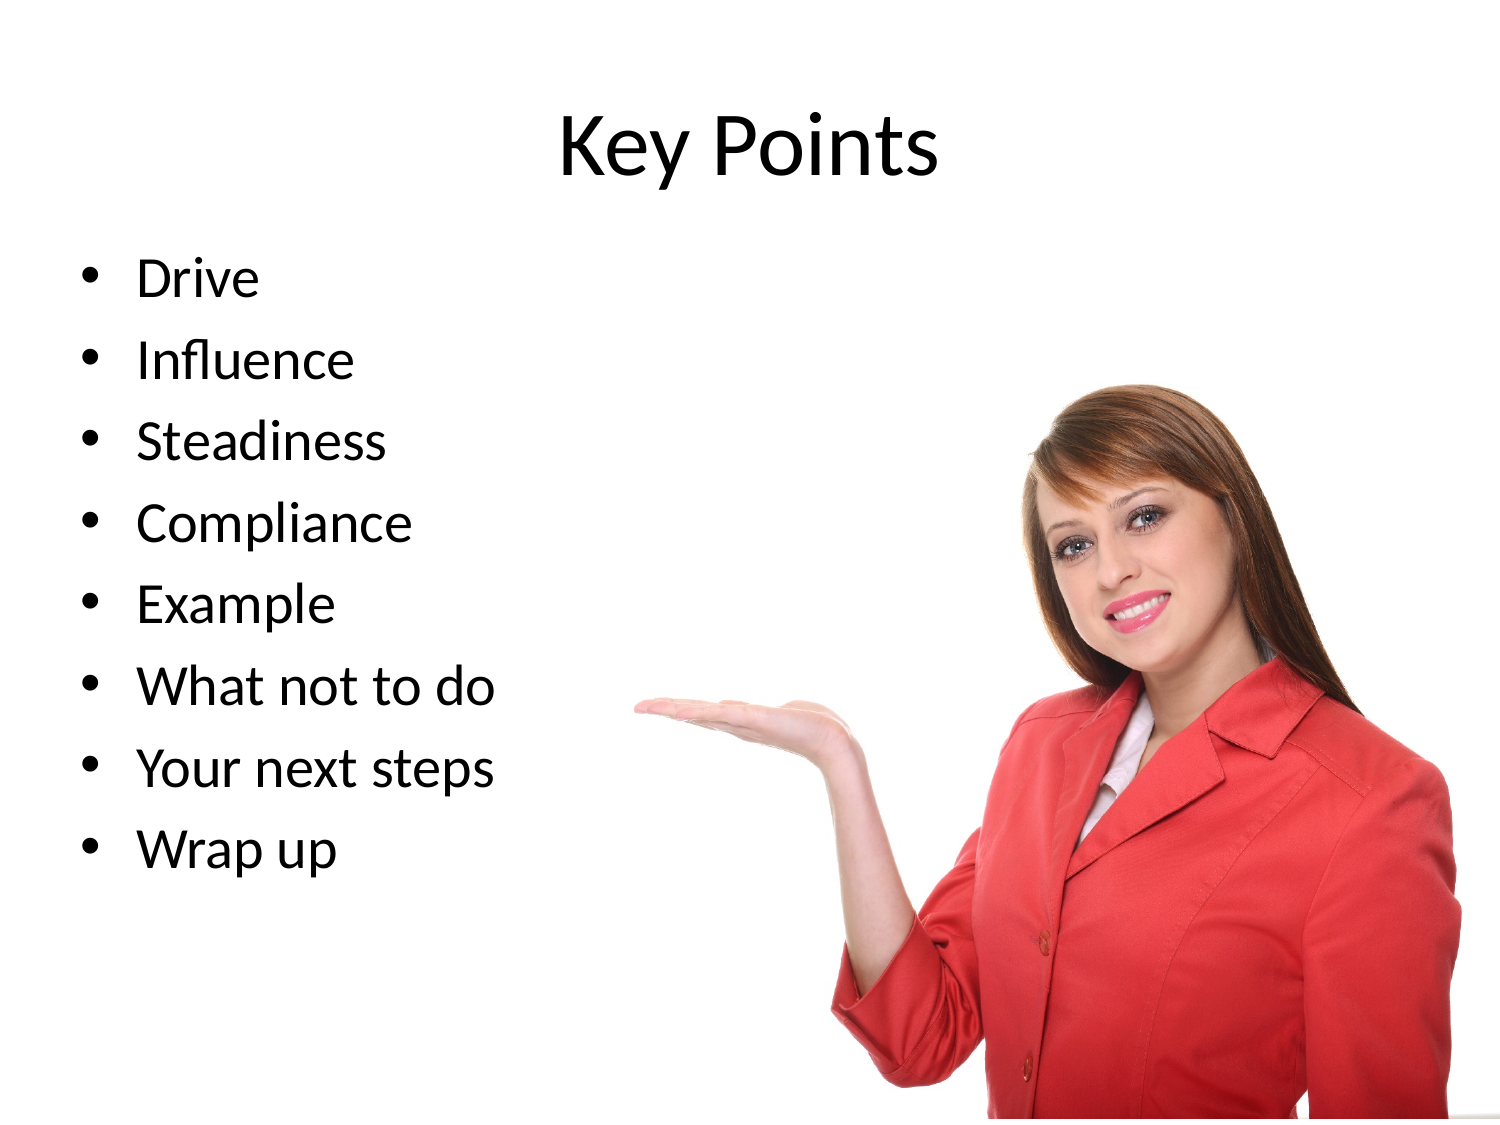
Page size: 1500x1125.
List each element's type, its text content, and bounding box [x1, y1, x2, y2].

picture [431, 326, 1500, 1119]
title Key Points [75, 45, 1425, 233]
list Drive Influence Steadiness Compliance Example What not to do Your next steps Wrap up [64, 231, 728, 975]
